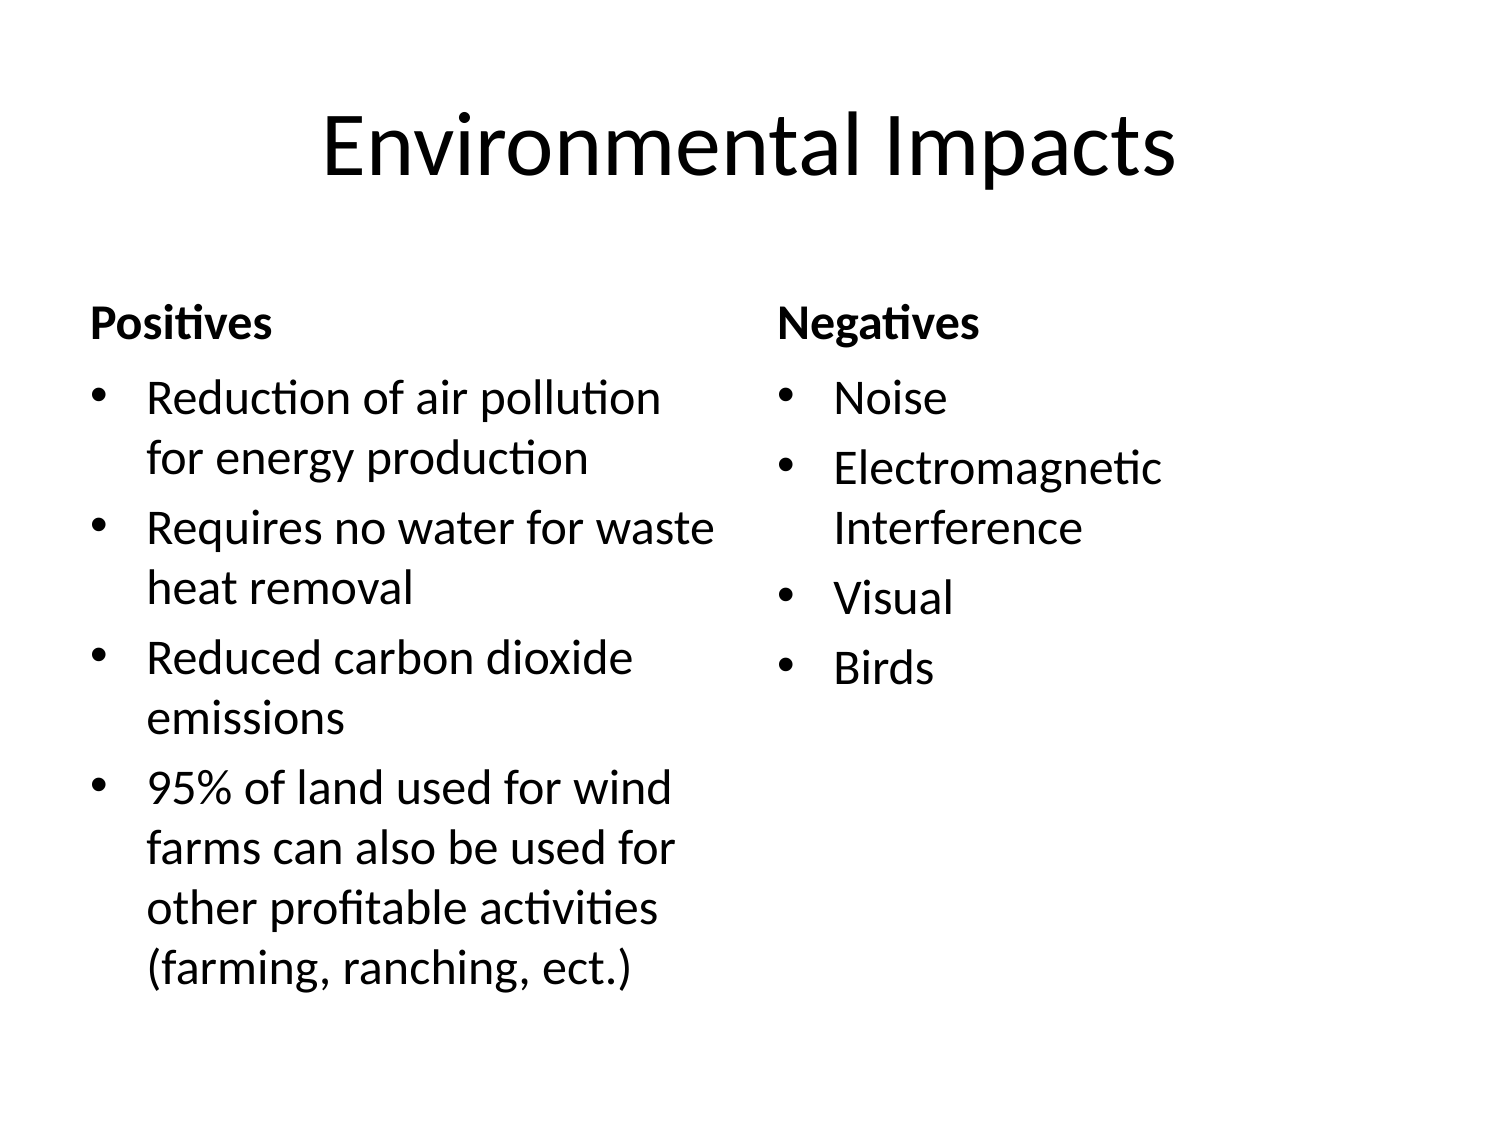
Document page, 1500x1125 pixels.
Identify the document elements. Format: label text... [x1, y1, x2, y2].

list Noise Electromagnetic Interference Visual Birds [761, 356, 1425, 1005]
list Negatives [761, 251, 1425, 356]
list Positives [75, 251, 738, 356]
list Reduction of air pollution for energy production Requires no water for waste heat removal Reduced carbon dioxide emissions 95% of land used for wind farms can also be used for other profitable activities (farming, ranching, ect.) [75, 356, 738, 1005]
title Environmental Impacts [75, 45, 1425, 233]
